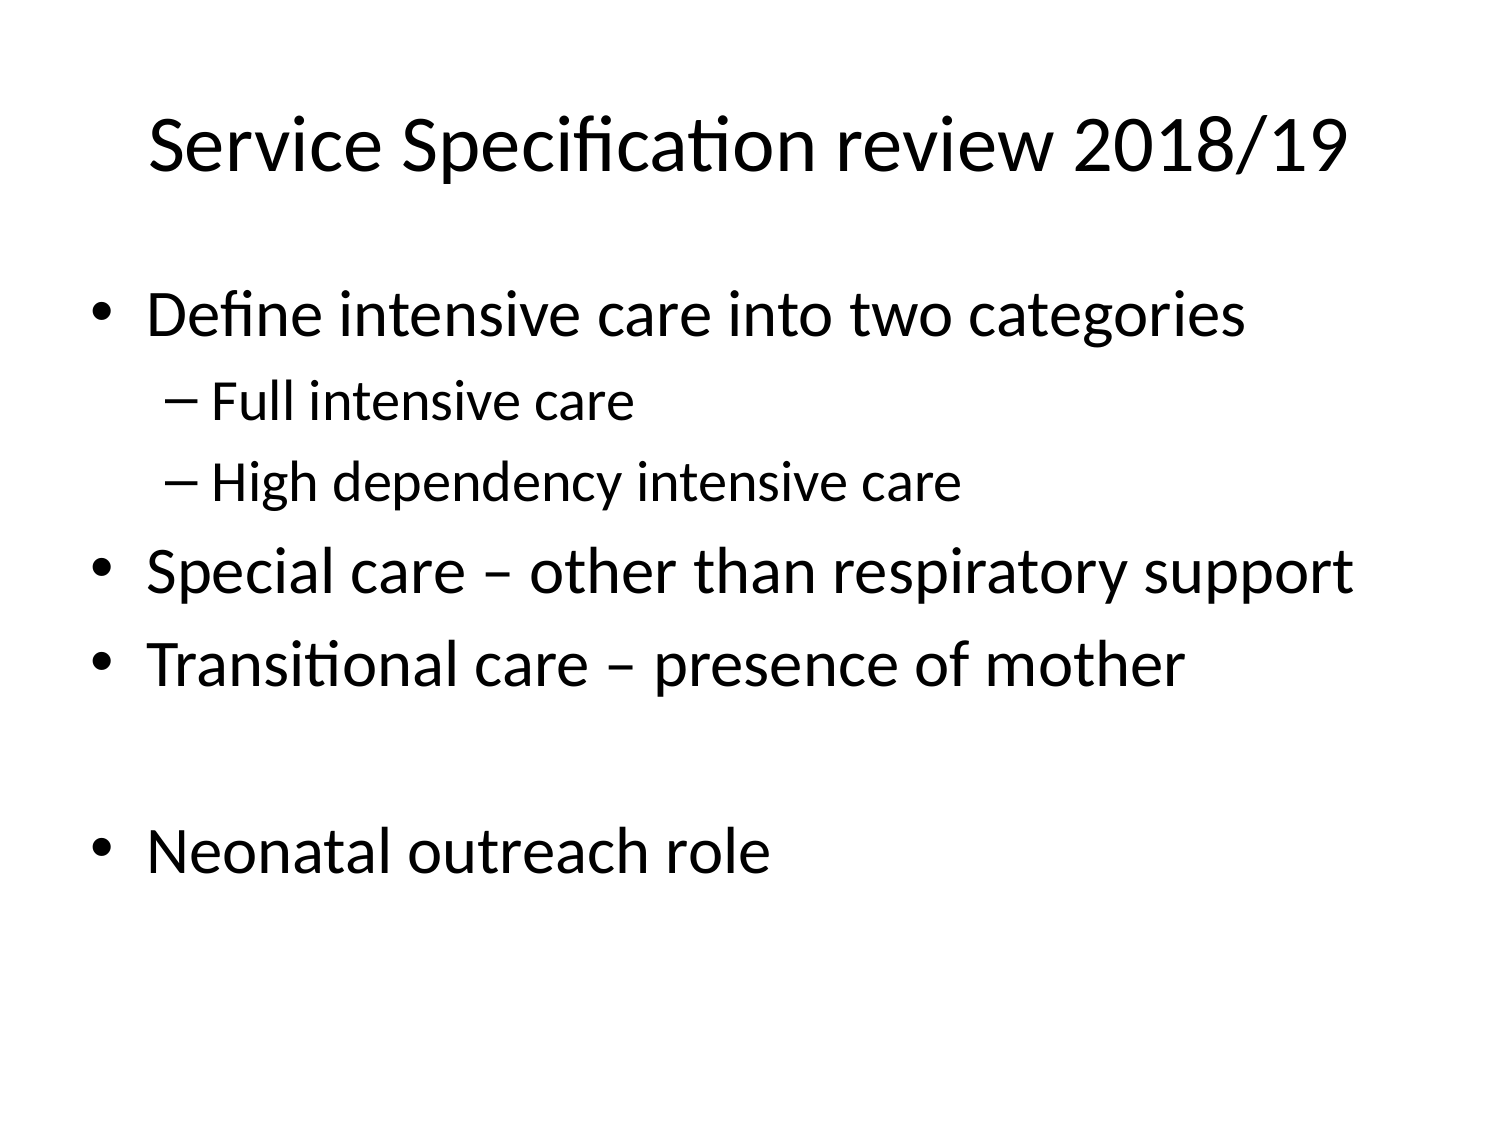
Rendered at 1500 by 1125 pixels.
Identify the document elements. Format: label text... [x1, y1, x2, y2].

list Define intensive care into two categories Full intensive care High dependency intensive care Special care – other than respiratory support Transitional care – presence of mother Neonatal outreach role [75, 262, 1425, 1005]
title Service Specification review 2018/19 [75, 45, 1425, 233]
